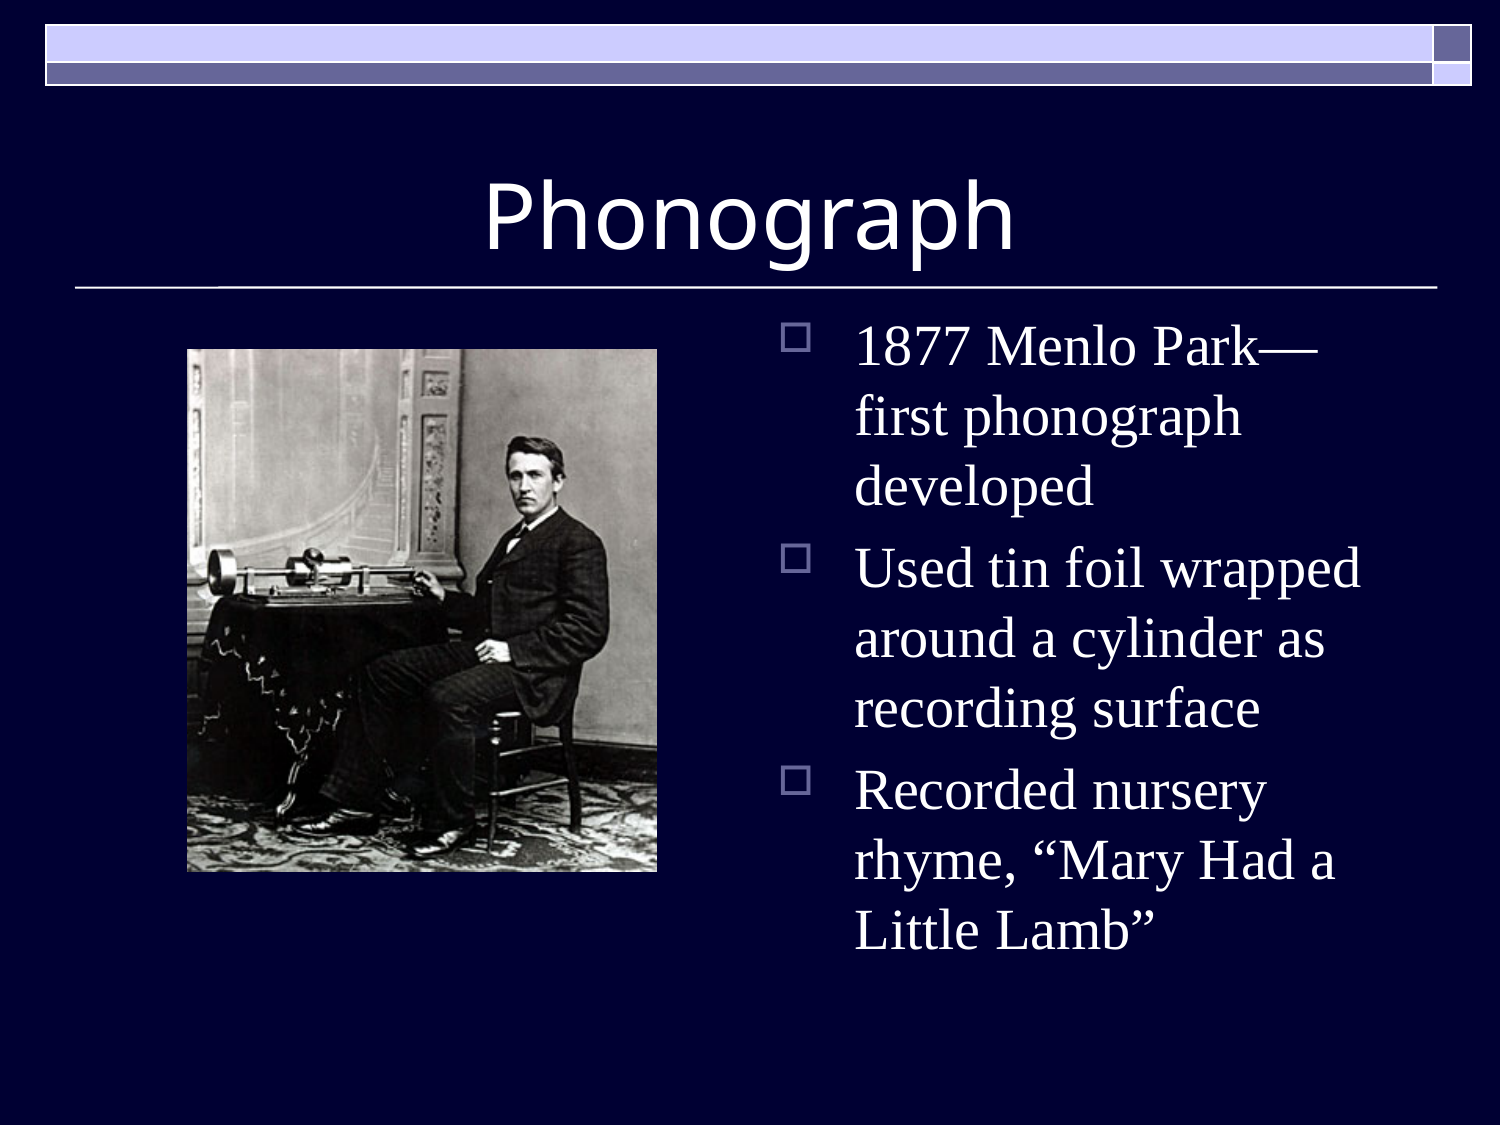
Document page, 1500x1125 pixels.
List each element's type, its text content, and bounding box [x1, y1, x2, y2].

picture [187, 349, 657, 873]
title Phonograph [74, 87, 1426, 276]
list 1877 Menlo Park—first phonograph developed Used tin foil wrapped around a cylinder as recording surface Recorded nursery rhyme, “Mary Had a Little Lamb” [762, 299, 1426, 1006]
